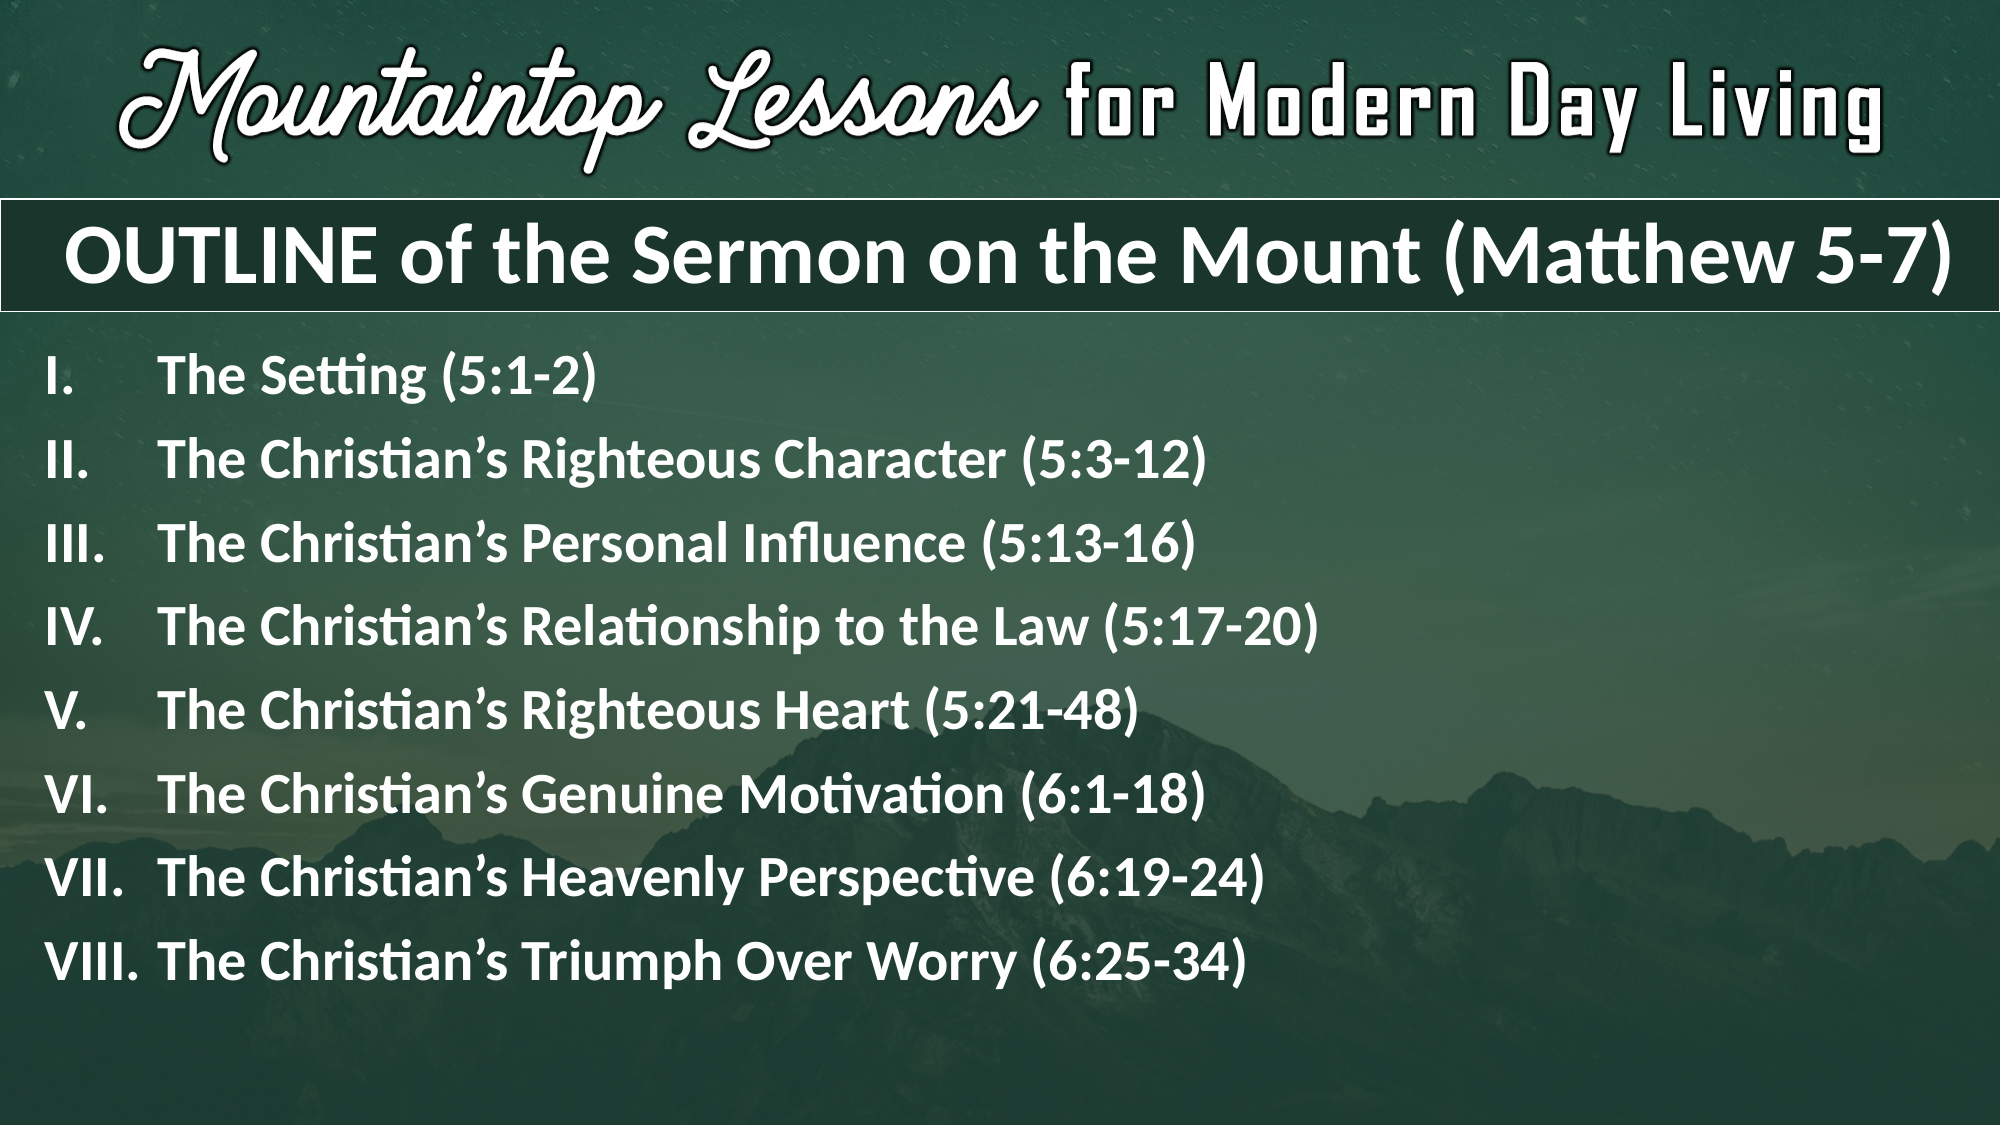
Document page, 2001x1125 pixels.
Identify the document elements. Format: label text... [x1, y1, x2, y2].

title OUTLINE of the Sermon on the Mount (Matthew 5-7) [0, 198, 2000, 312]
picture [0, 0, 2000, 198]
list The Setting (5:1-2) The Christian’s Righteous Character (5:3-12) The Christian’s Personal Influence (5:13-16) The Christian’s Relationship to the Law (5:17-20) The Christian’s Righteous Heart (5:21-48) The Christian’s Genuine Motivation (6:1-18) The Christian’s Heavenly Perspective (6:19-24) The Christian’s Triumph Over Worry (6:25-34) [29, 337, 1976, 1125]
picture [0, 312, 2000, 1125]
